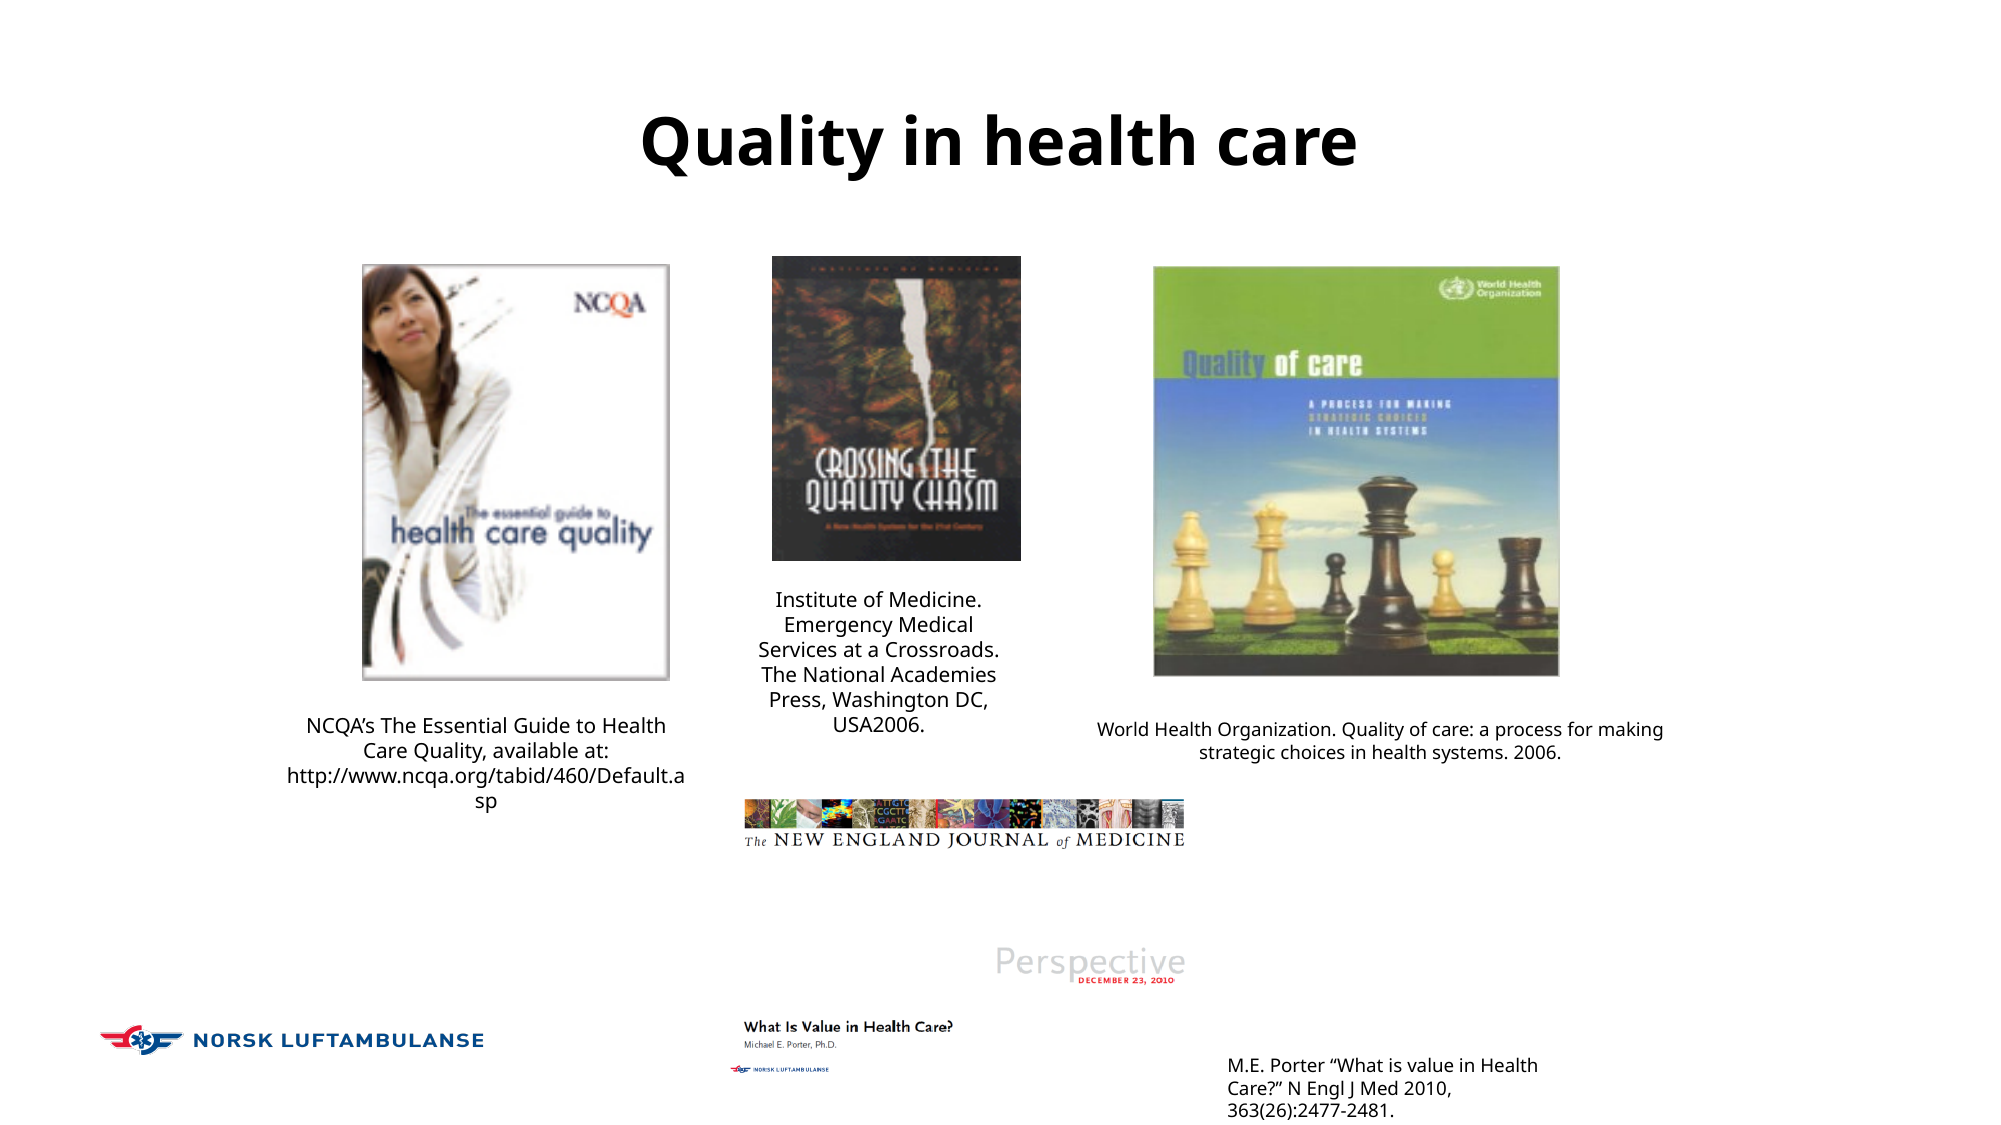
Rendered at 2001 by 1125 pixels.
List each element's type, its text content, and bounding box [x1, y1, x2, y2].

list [361, 264, 670, 681]
text_box Institute of Medicine. Emergency Medical Services at a Crossroads. The National Academies Press, Washington DC, USA2006. [737, 579, 1021, 744]
text_box NCQA’s The Essential Guide to Health Care Quality, available at: http://www.ncqa.org/tabid/460/Default.asp [267, 654, 705, 820]
text_box World Health Organization. Quality of care: a process for making strategic choices in health systems. 2006. [1058, 710, 1702, 771]
title Quality in health care [99, 45, 1900, 233]
picture [704, 765, 1225, 1094]
picture [1153, 266, 1561, 678]
text_box M.E. Porter “What is value in Health Care?” N Engl J Med 2010, 363(26):2477-2481. [1212, 1046, 1588, 1125]
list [772, 255, 1021, 561]
